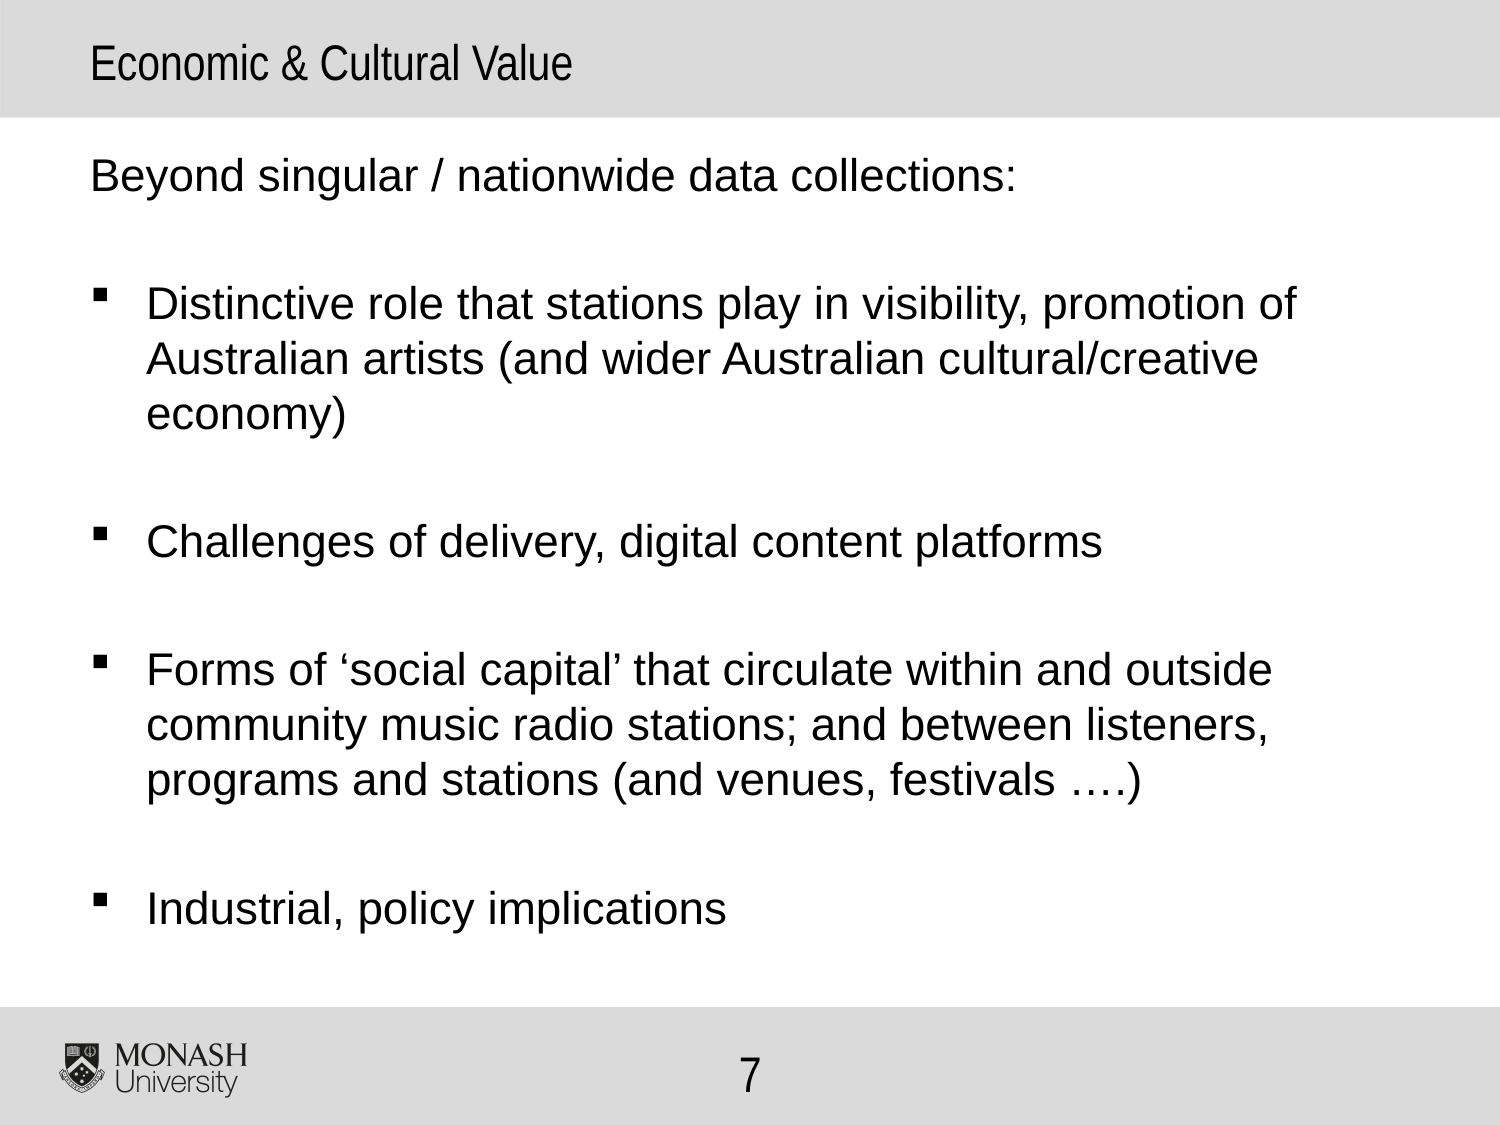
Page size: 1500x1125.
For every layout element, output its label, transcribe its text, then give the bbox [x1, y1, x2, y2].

picture [0, 0, 1500, 1125]
title Economic & Cultural Value [75, 23, 1425, 108]
list Beyond singular / nationwide data collections: Distinctive role that stations play in visibility, promotion of Australian artists (and wider Australian cultural/creative economy) Challenges of delivery, digital content platforms Forms of ‘social capital’ that circulate within and outside community music radio stations; and between listeners, programs and stations (and venues, festivals ….) Industrial, policy implications [75, 137, 1440, 945]
